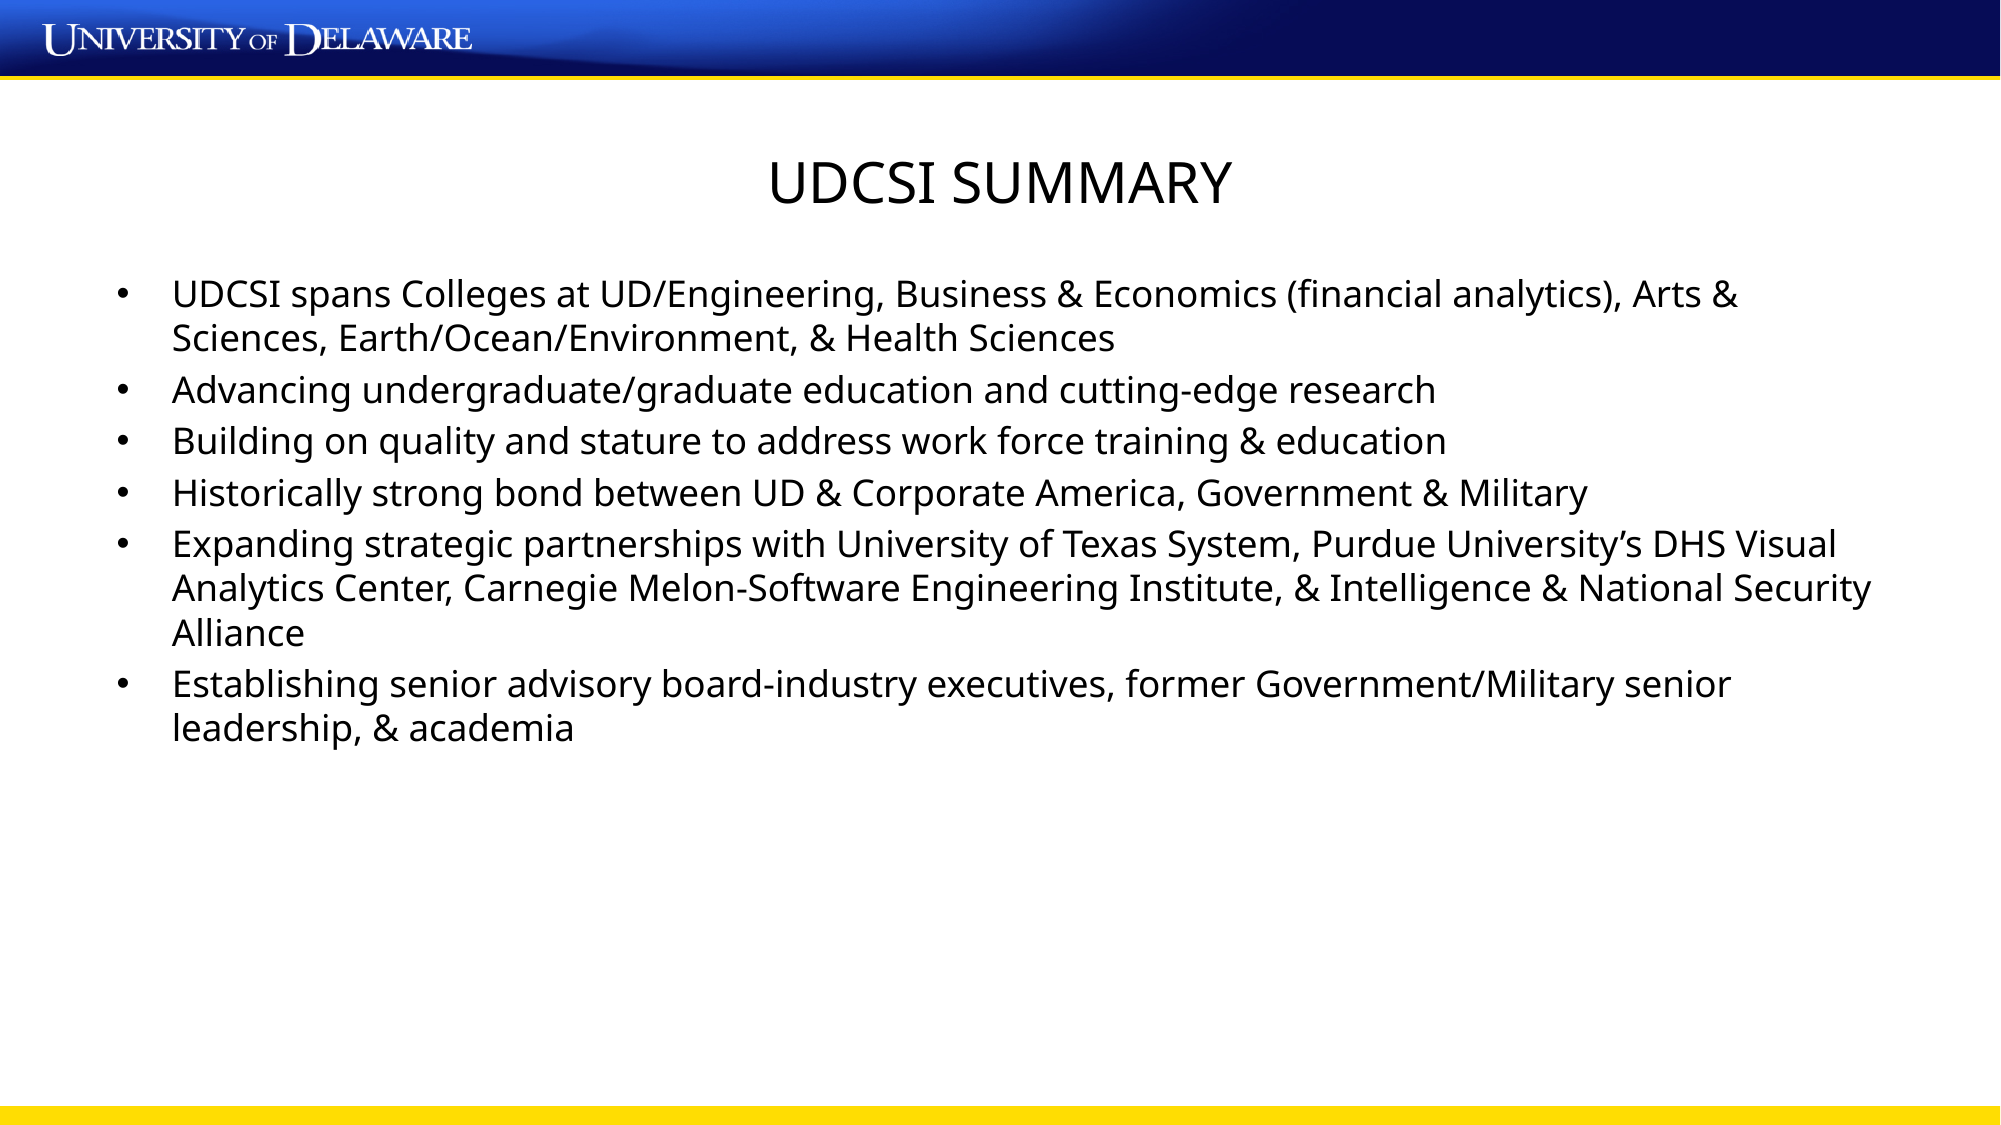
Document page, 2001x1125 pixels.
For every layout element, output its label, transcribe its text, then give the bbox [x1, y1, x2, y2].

list UDCSI spans Colleges at UD/Engineering, Business & Economics (financial analytics), Arts & Sciences, Earth/Ocean/Environment, & Health Sciences Advancing undergraduate/graduate education and cutting-edge research Building on quality and stature to address work force training & education Historically strong bond between UD & Corporate America, Government & Military Expanding strategic partnerships with University of Texas System, Purdue University’s DHS Visual Analytics Center, Carnegie Melon-Software Engineering Institute, & Intelligence & National Security Alliance Establishing senior advisory board-industry executives, former Government/Military senior leadership, & academia [99, 262, 1900, 1005]
picture [0, 0, 2001, 1125]
title UDCSI SUMMARY [99, 99, 1900, 262]
